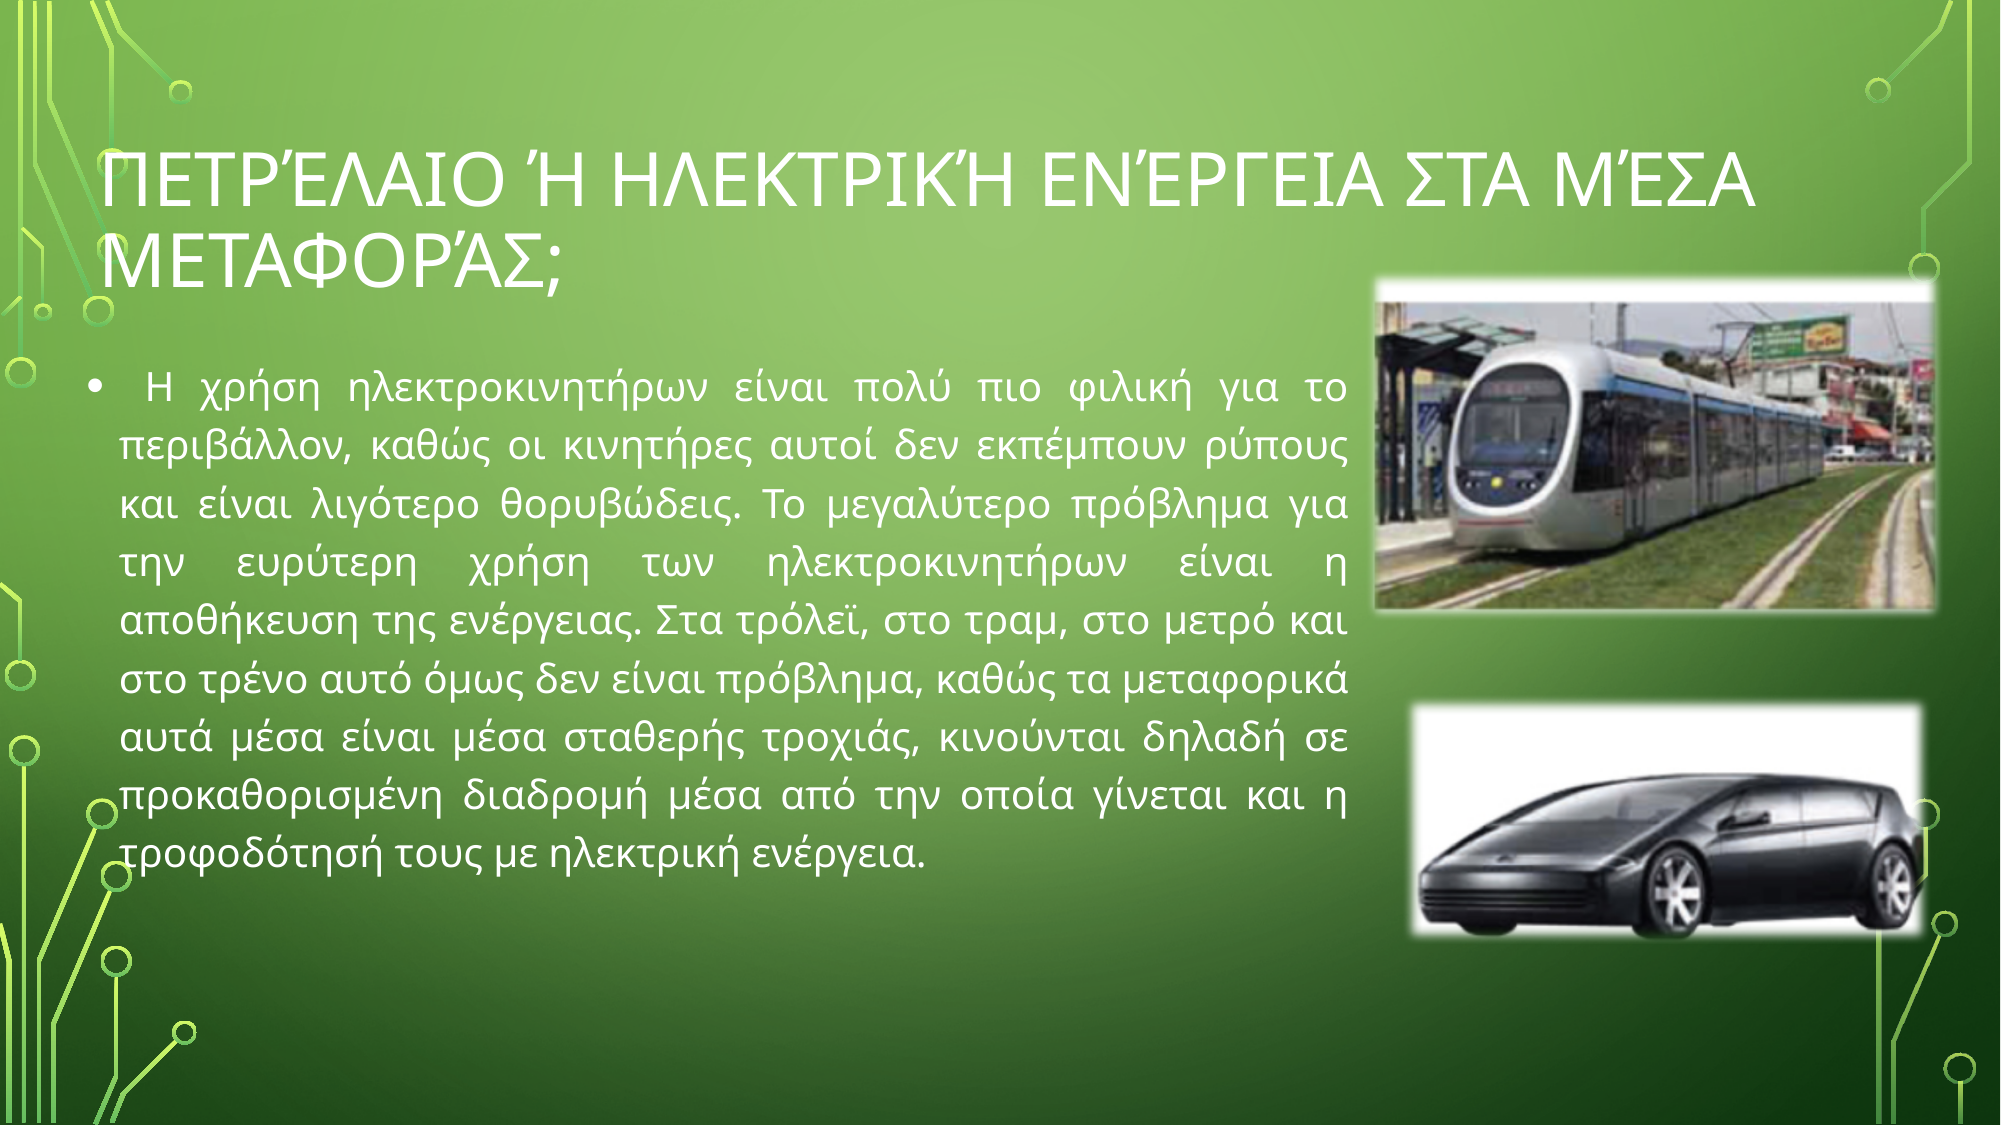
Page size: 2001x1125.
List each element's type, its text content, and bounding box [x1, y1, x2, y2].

title Πετρέλαιο ή ηλεκτρική ενέργεια στα μέσα μεταφοράς; [83, 101, 1908, 343]
picture [1402, 694, 1931, 946]
picture [1365, 268, 1944, 622]
list Η χρήση ηλεκτροκινητήρων είναι πολύ πιο φιλική για το περιβάλλον, καθώς οι κινητήρες αυτοί δεν εκπέμπουν ρύπους και είναι λιγότερο θορυβώδεις. Το μεγαλύτερο πρόβλημα για την ευρύτερη χρήση των ηλεκτροκινητήρων είναι η αποθήκευση της ενέργειας. Στα τρόλεϊ, στο τραμ, στο μετρό και στο τρένο αυτό όμως δεν είναι πρόβλημα, καθώς τα μεταφορικά αυτά μέσα είναι μέσα σταθερής τροχιάς, κινούνται δηλαδή σε προκαθορισμένη διαδρομή μέσα από την οποία γίνεται και η τροφοδότησή τους με ηλεκτρική ενέργεια. [71, 343, 1366, 925]
